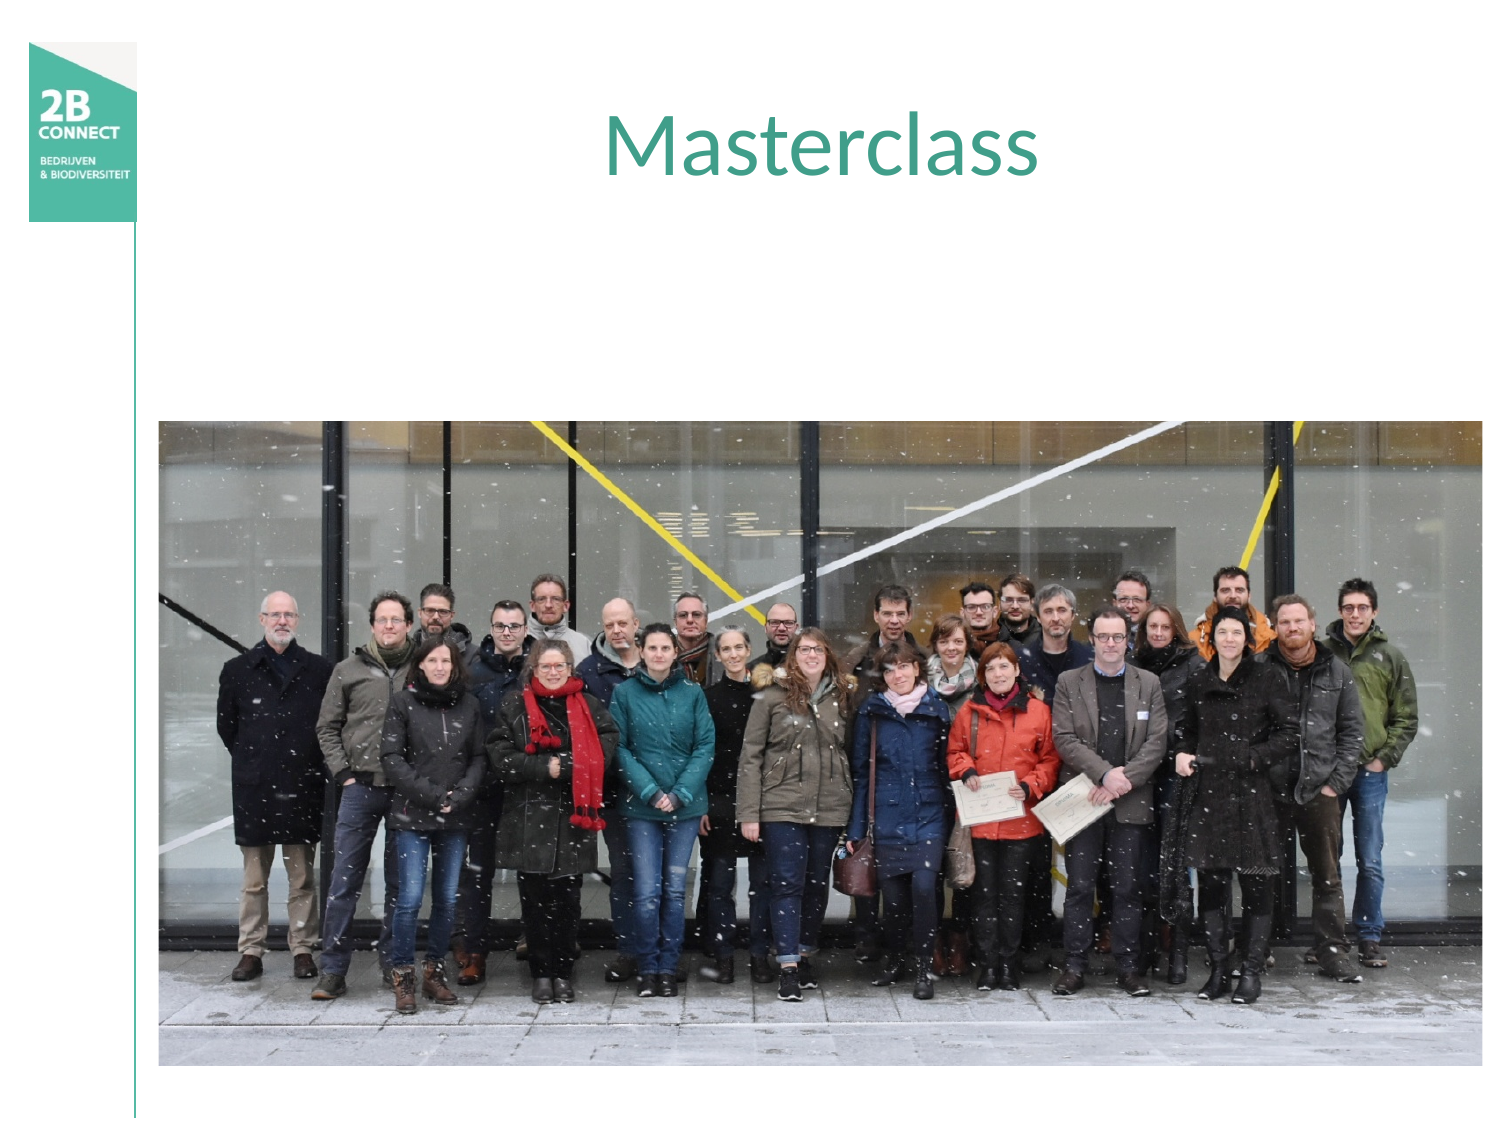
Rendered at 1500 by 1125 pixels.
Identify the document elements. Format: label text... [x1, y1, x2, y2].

picture [29, 42, 137, 222]
picture [158, 421, 1483, 1066]
title Masterclass [218, 45, 1425, 233]
